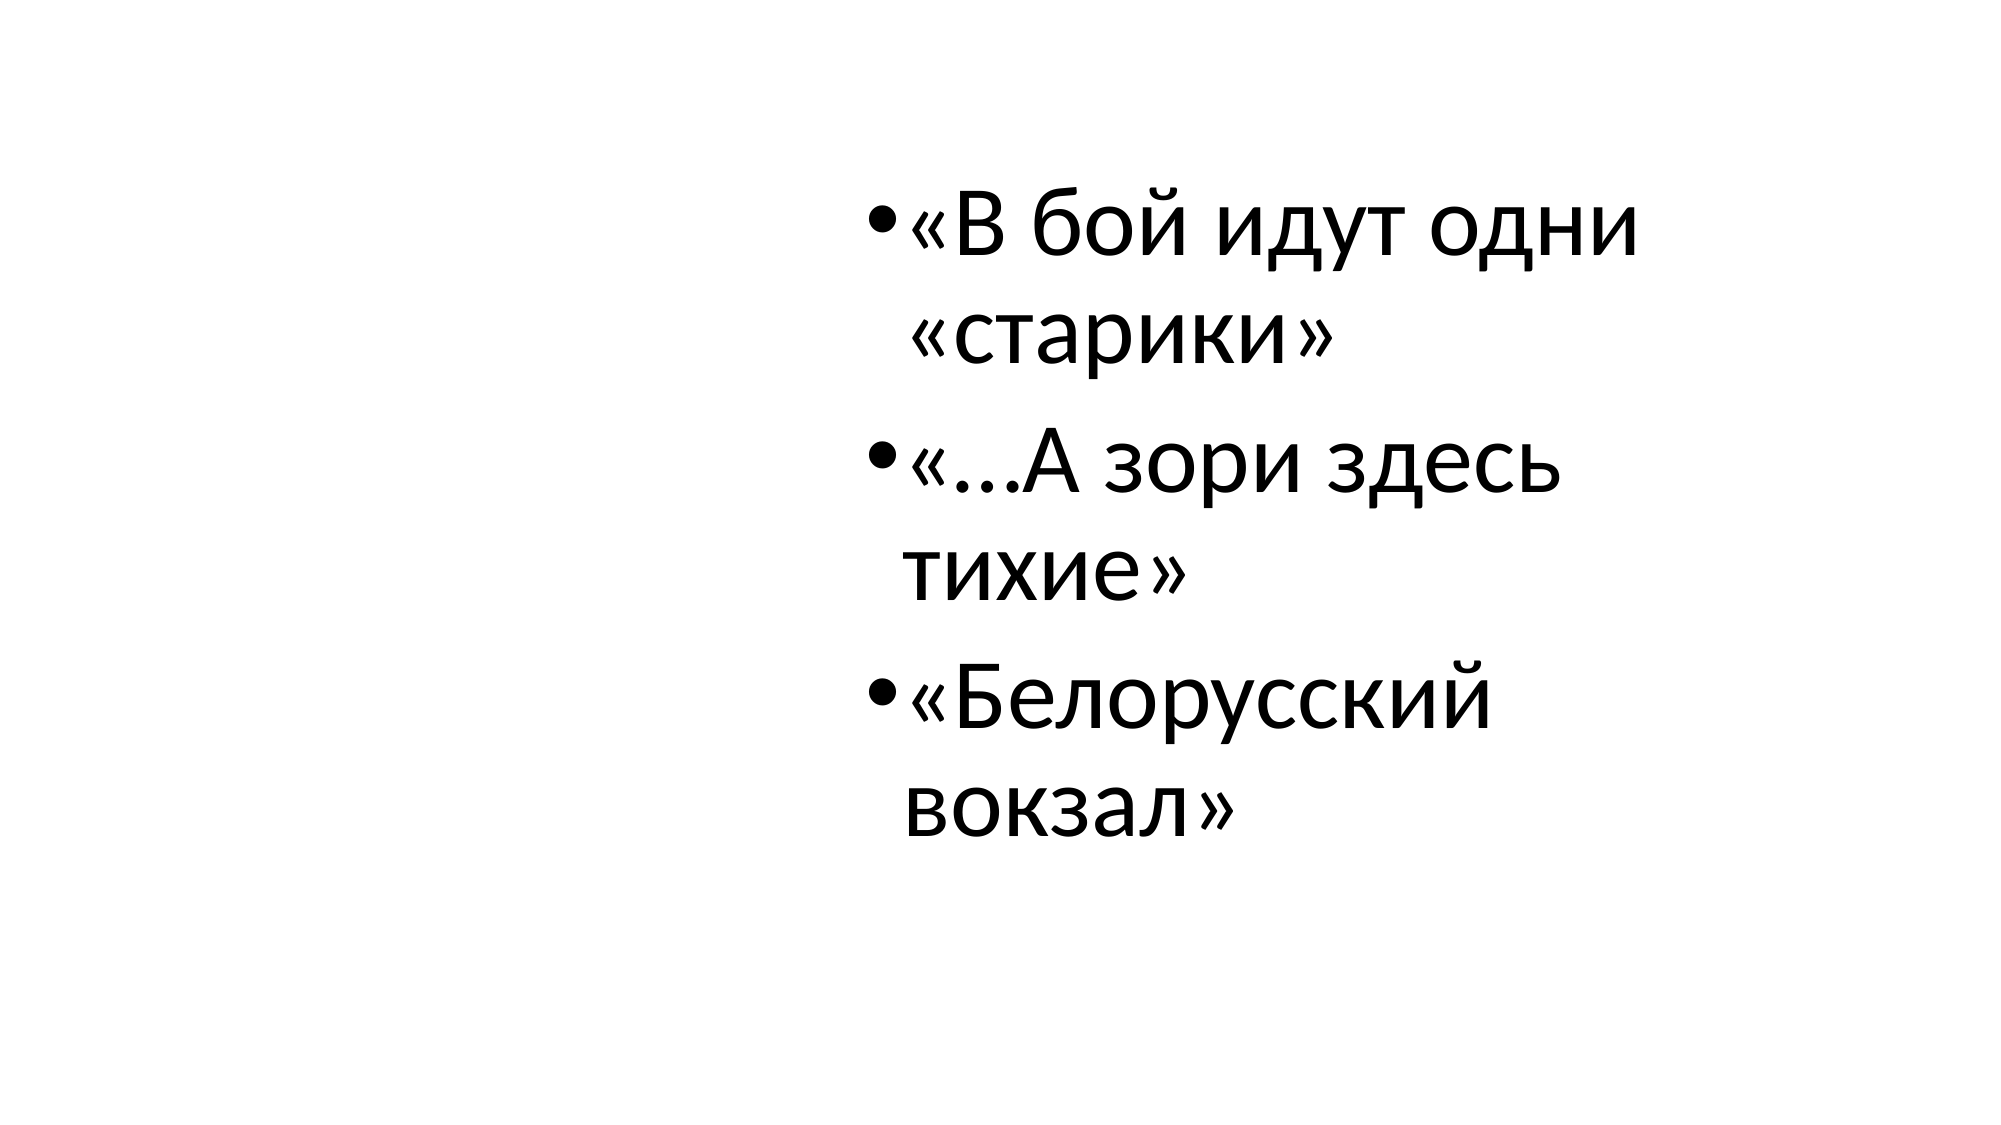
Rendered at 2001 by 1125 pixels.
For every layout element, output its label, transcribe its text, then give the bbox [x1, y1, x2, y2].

list «В бой идут одни «старики» «…А зори здесь тихие» «Белорусский вокзал» [850, 161, 1863, 962]
